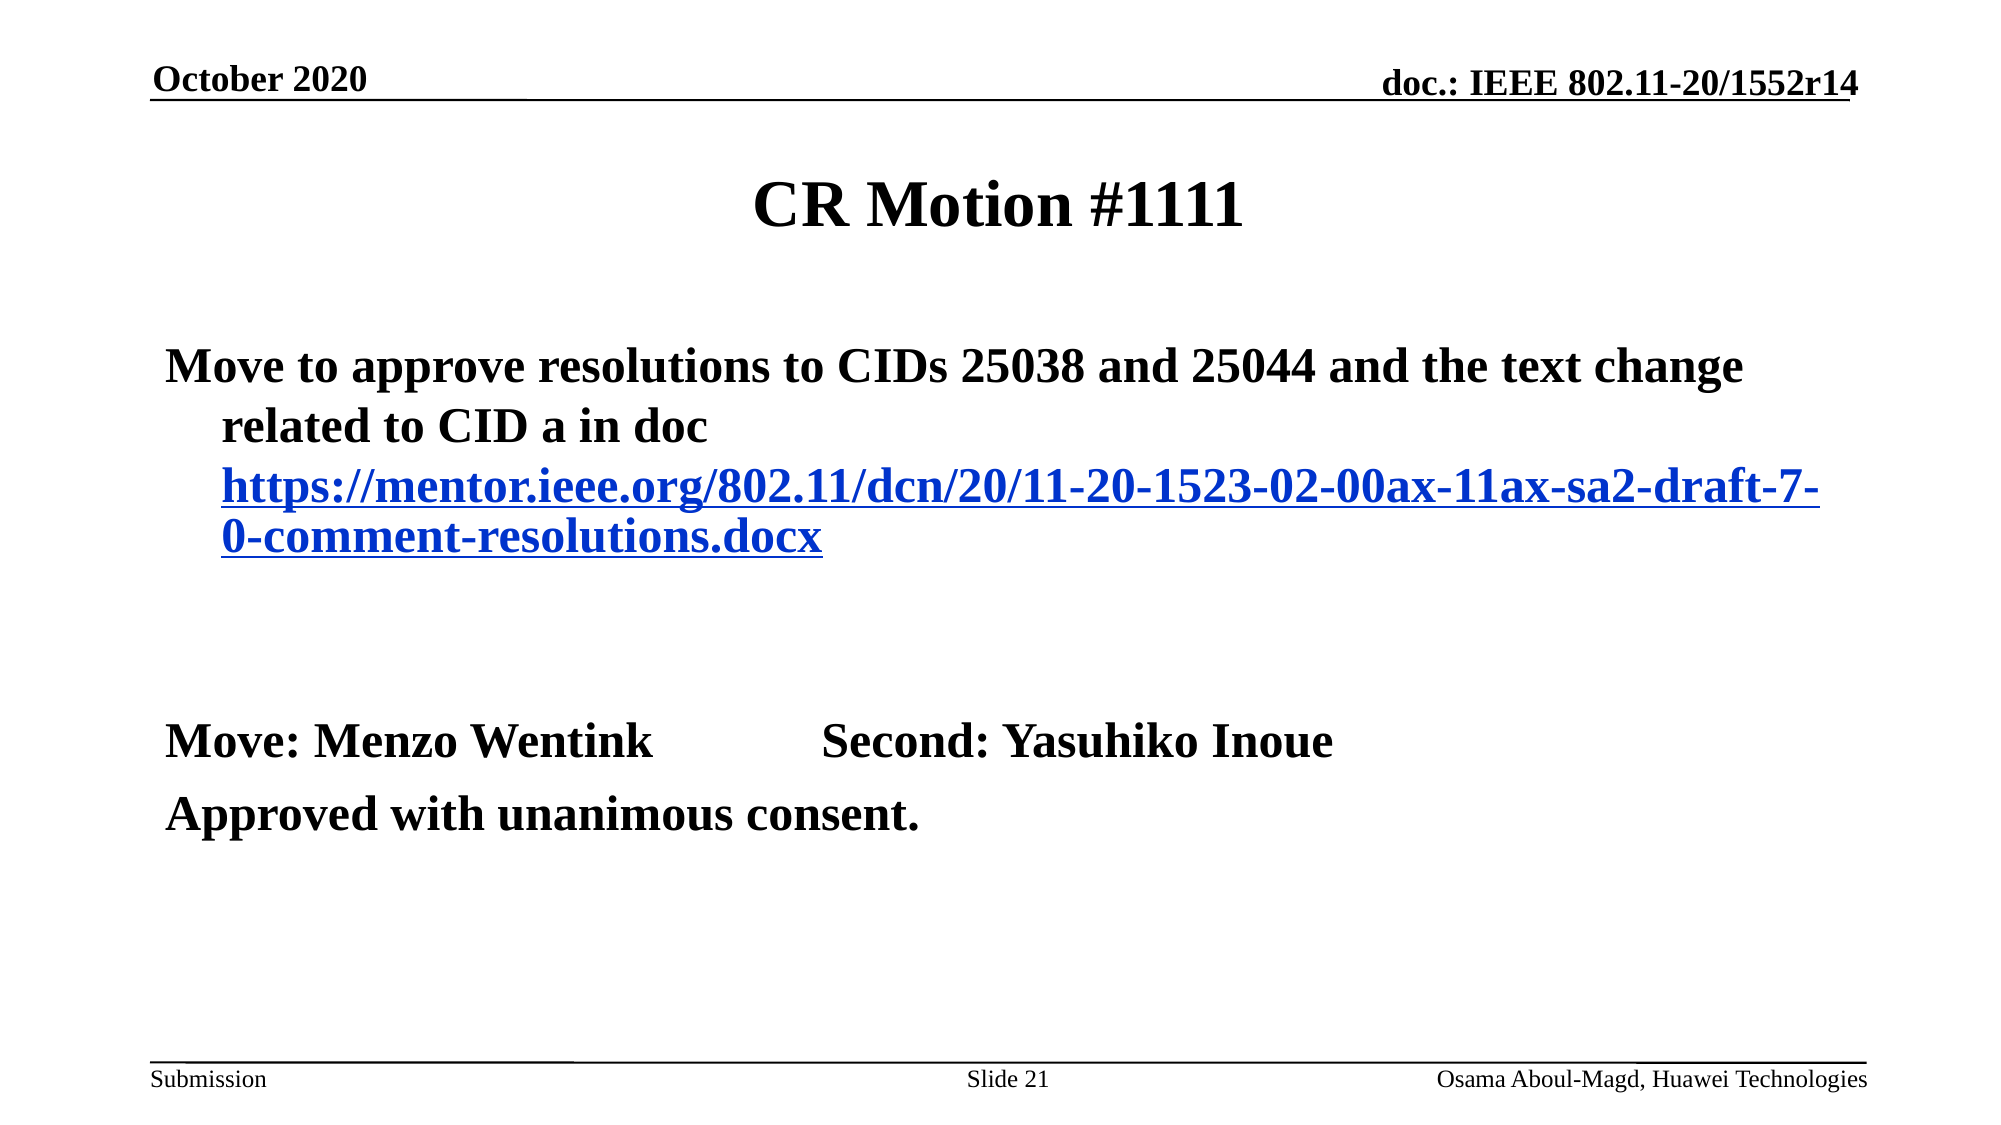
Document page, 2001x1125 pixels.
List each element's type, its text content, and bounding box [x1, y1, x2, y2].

title CR Motion #1111 [149, 112, 1850, 288]
list Move to approve resolutions to CIDs 25038 and 25044 and the text change related to CID a in doc https://mentor.ieee.org/802.11/dcn/20/11-20-1523-02-00ax-11ax-sa2-draft-7-0-comment-resolutions.docx Move: Menzo Wentink Second: Yasuhiko Inoue Approved with unanimous consent. [149, 324, 1850, 1000]
slide_number Slide 21 [950, 1061, 1067, 1123]
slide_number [152, 54, 563, 100]
footer Osama Aboul-Magd, Huawei Technologies [1171, 1061, 1869, 1093]
